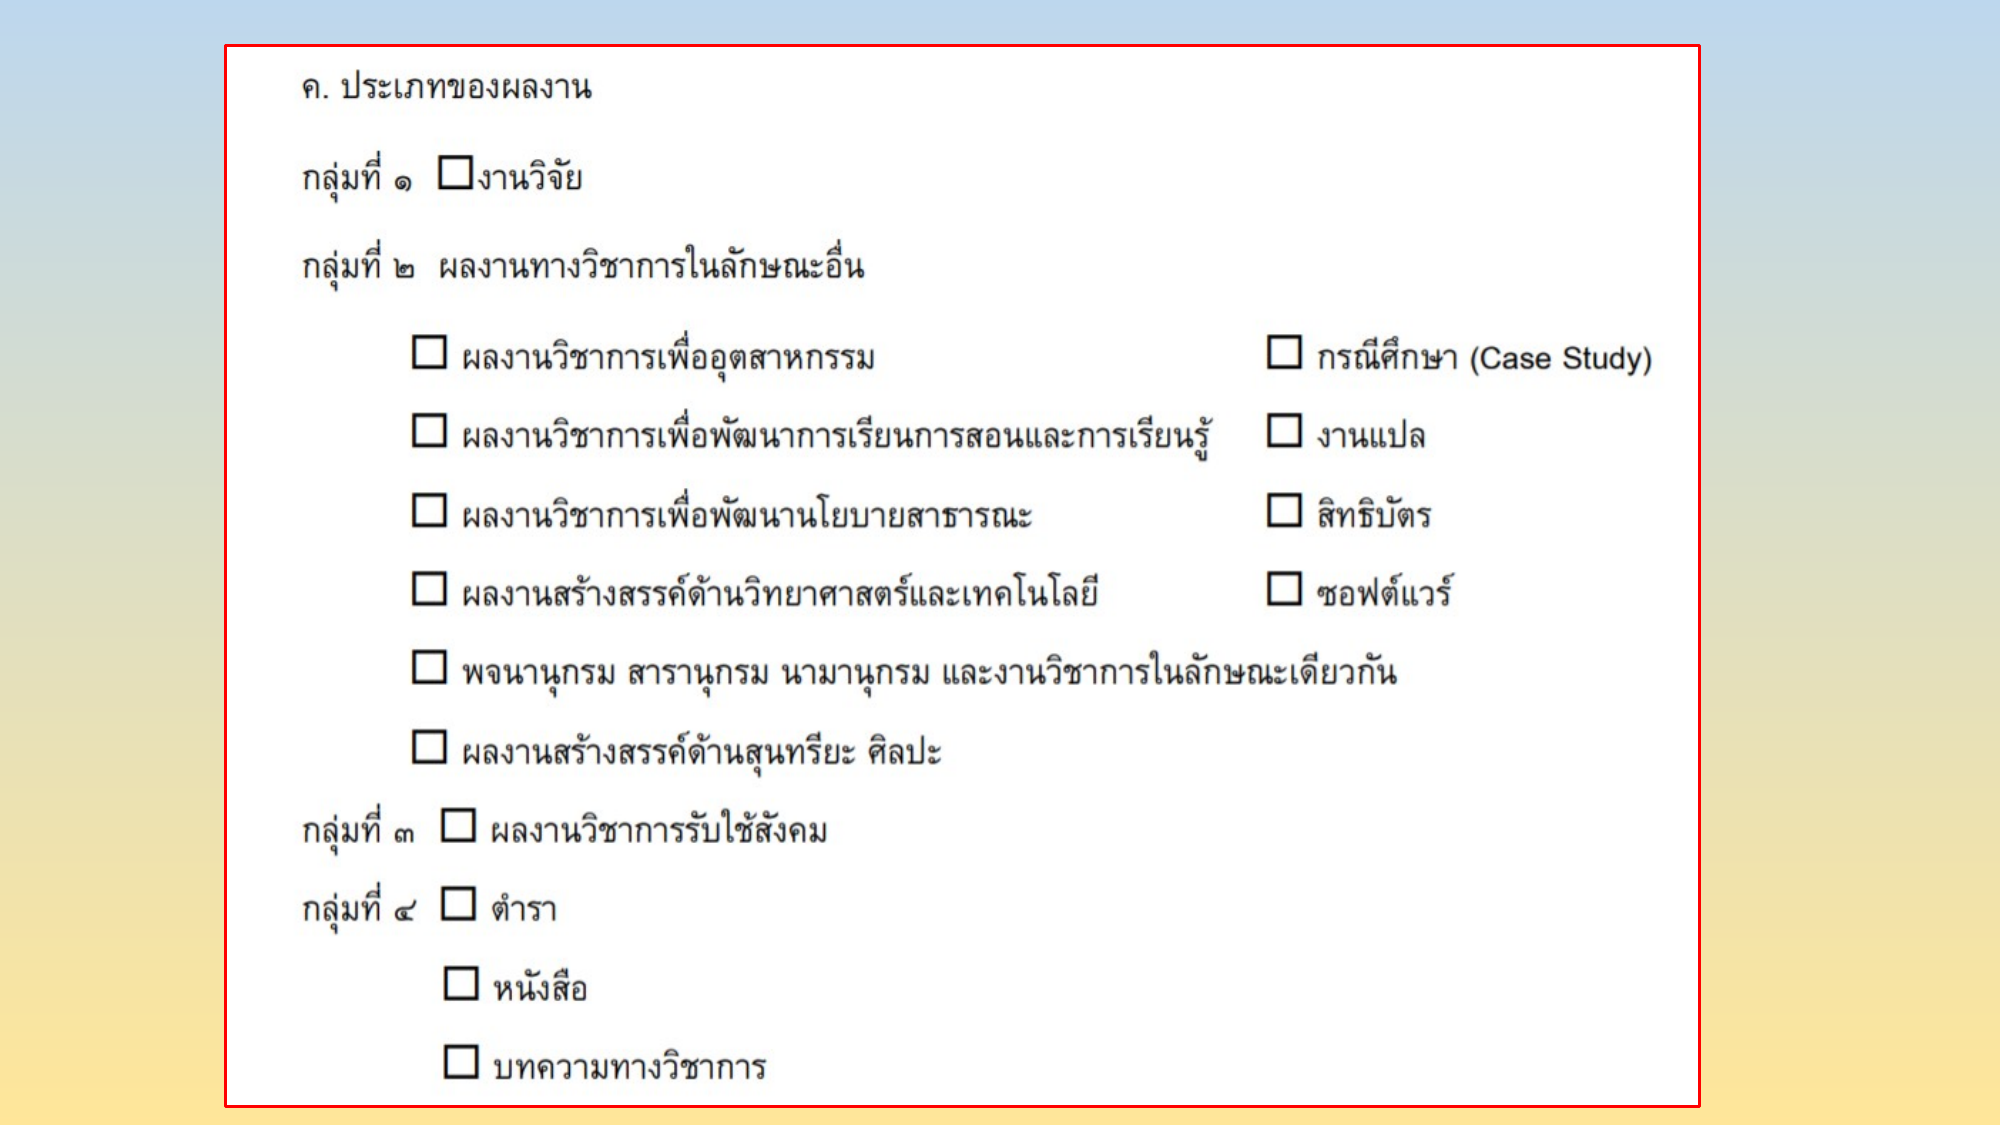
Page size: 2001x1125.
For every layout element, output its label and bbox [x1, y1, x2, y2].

list [227, 47, 1699, 1106]
